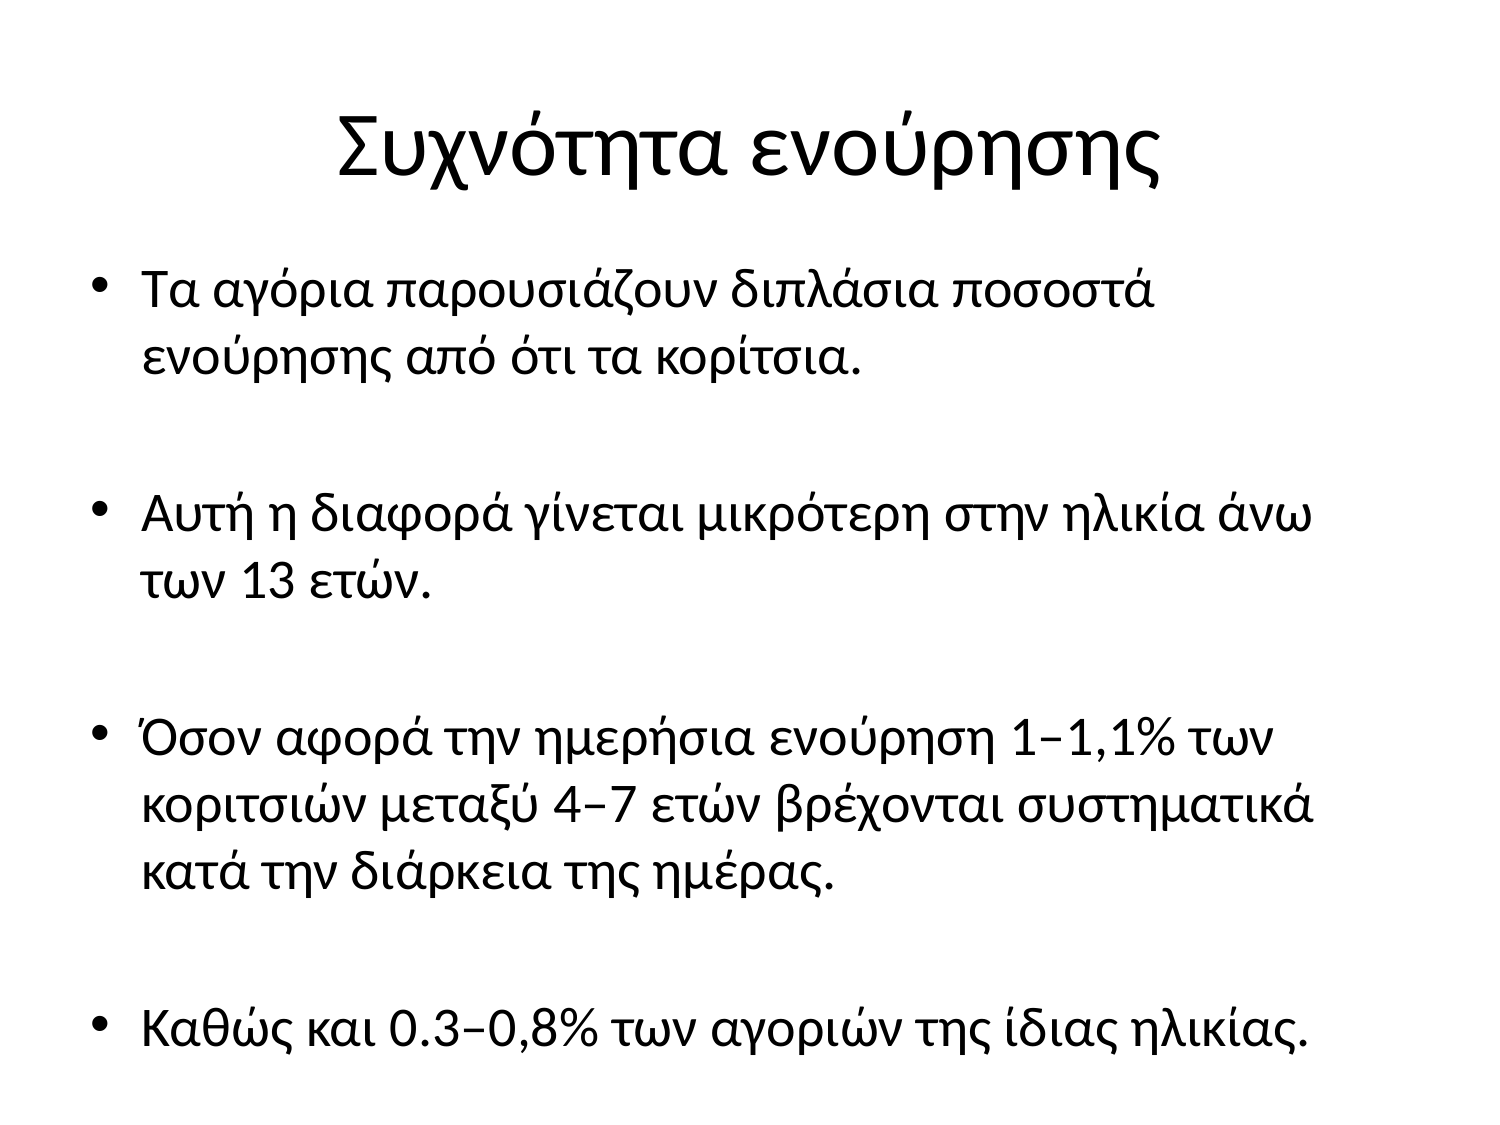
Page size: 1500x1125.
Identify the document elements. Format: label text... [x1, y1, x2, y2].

title Συχνότητα ενούρησης [75, 45, 1425, 233]
list Τα αγόρια παρουσιάζουν διπλάσια ποσοστά ενούρησης από ότι τα κορίτσια. Αυτή η διαφορά γίνεται μικρότερη στην ηλικία άνω των 13 ετών. Όσον αφορά την ημερήσια ενούρηση 1–1,1% των κοριτσιών μεταξύ 4–7 ετών βρέχονται συστηματικά κατά την διάρκεια της ημέρας. Καθώς και 0.3–0,8% των αγοριών της ίδιας ηλικίας. [75, 243, 1425, 1071]
